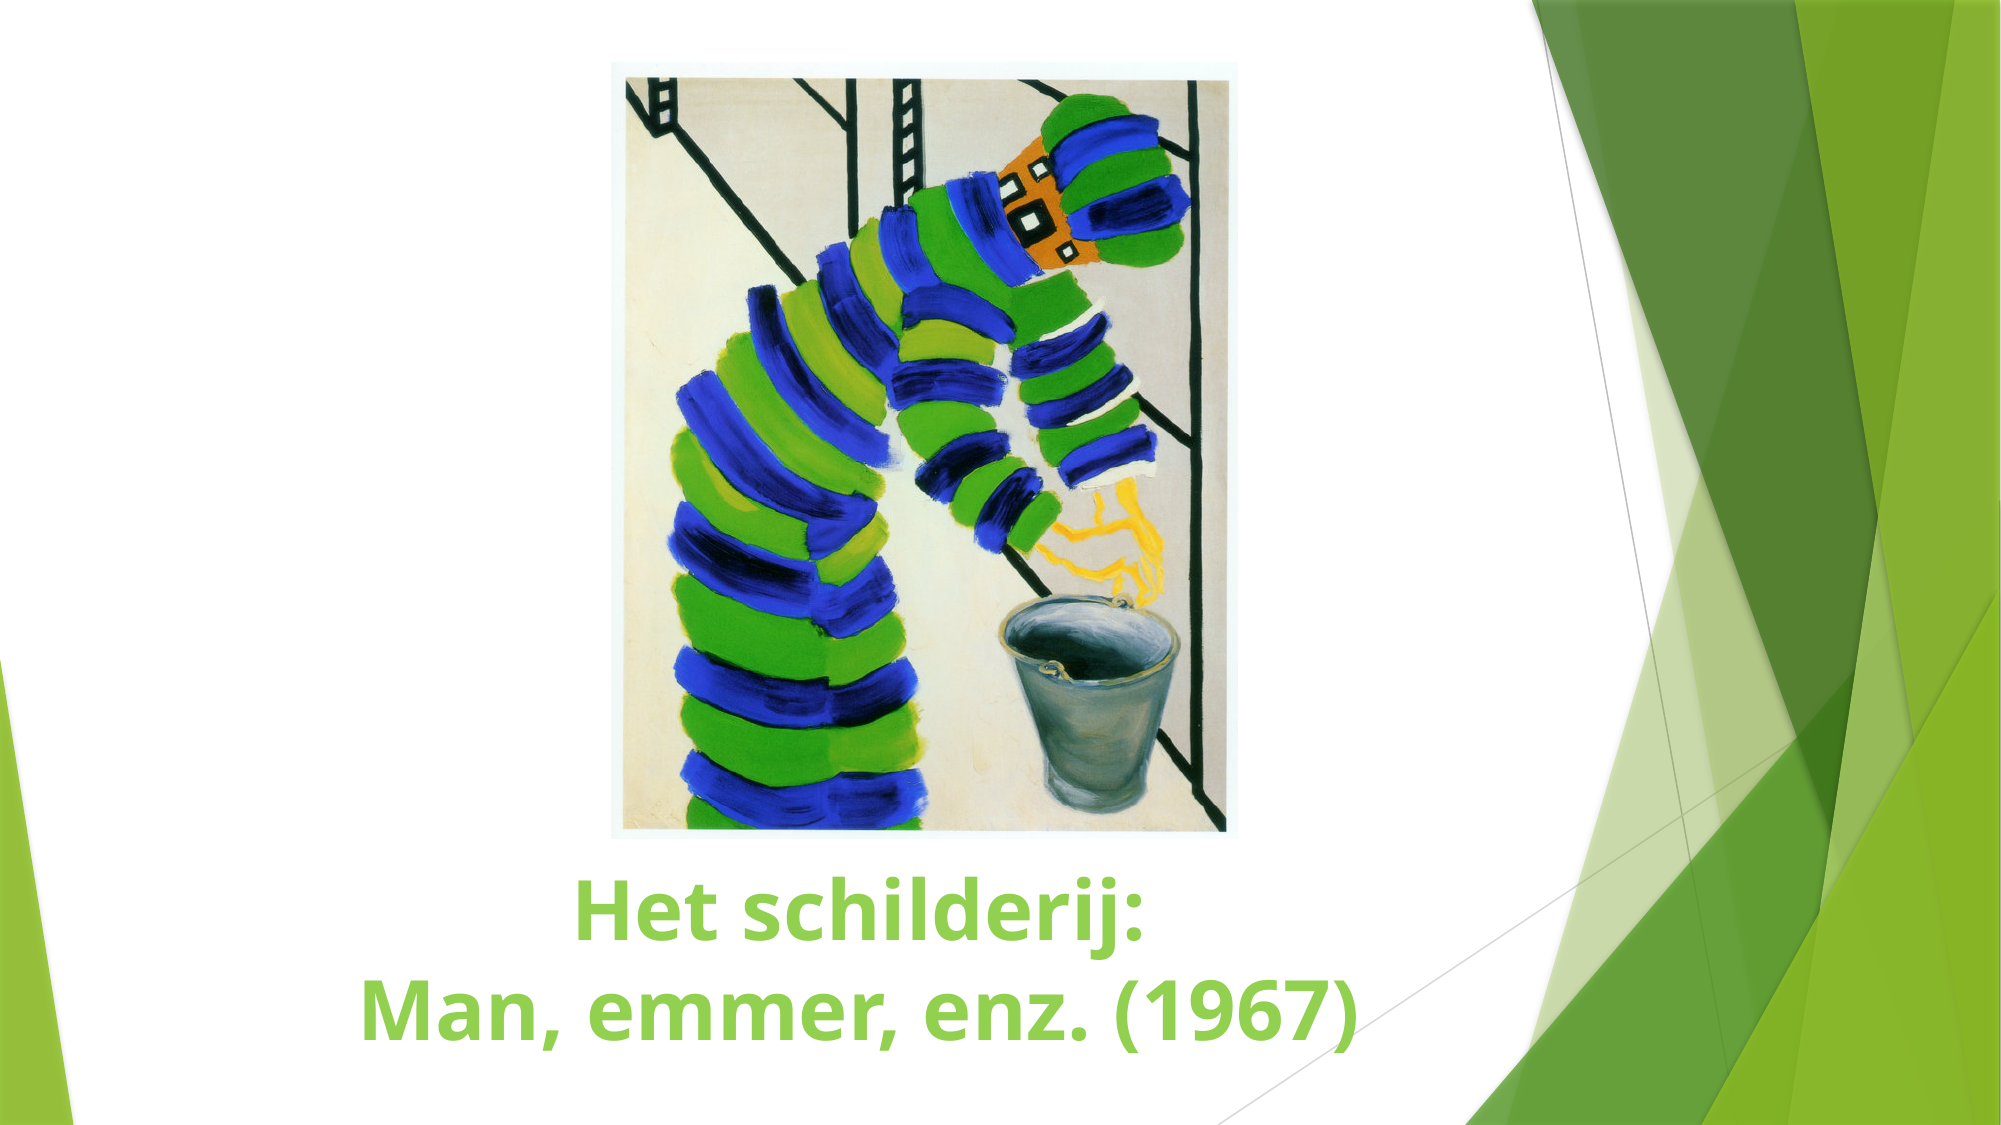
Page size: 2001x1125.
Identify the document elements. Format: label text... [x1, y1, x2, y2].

picture [610, 62, 1239, 840]
text_box Het schilderij: Man, emmer, enz. (1967) [342, 849, 1376, 1065]
